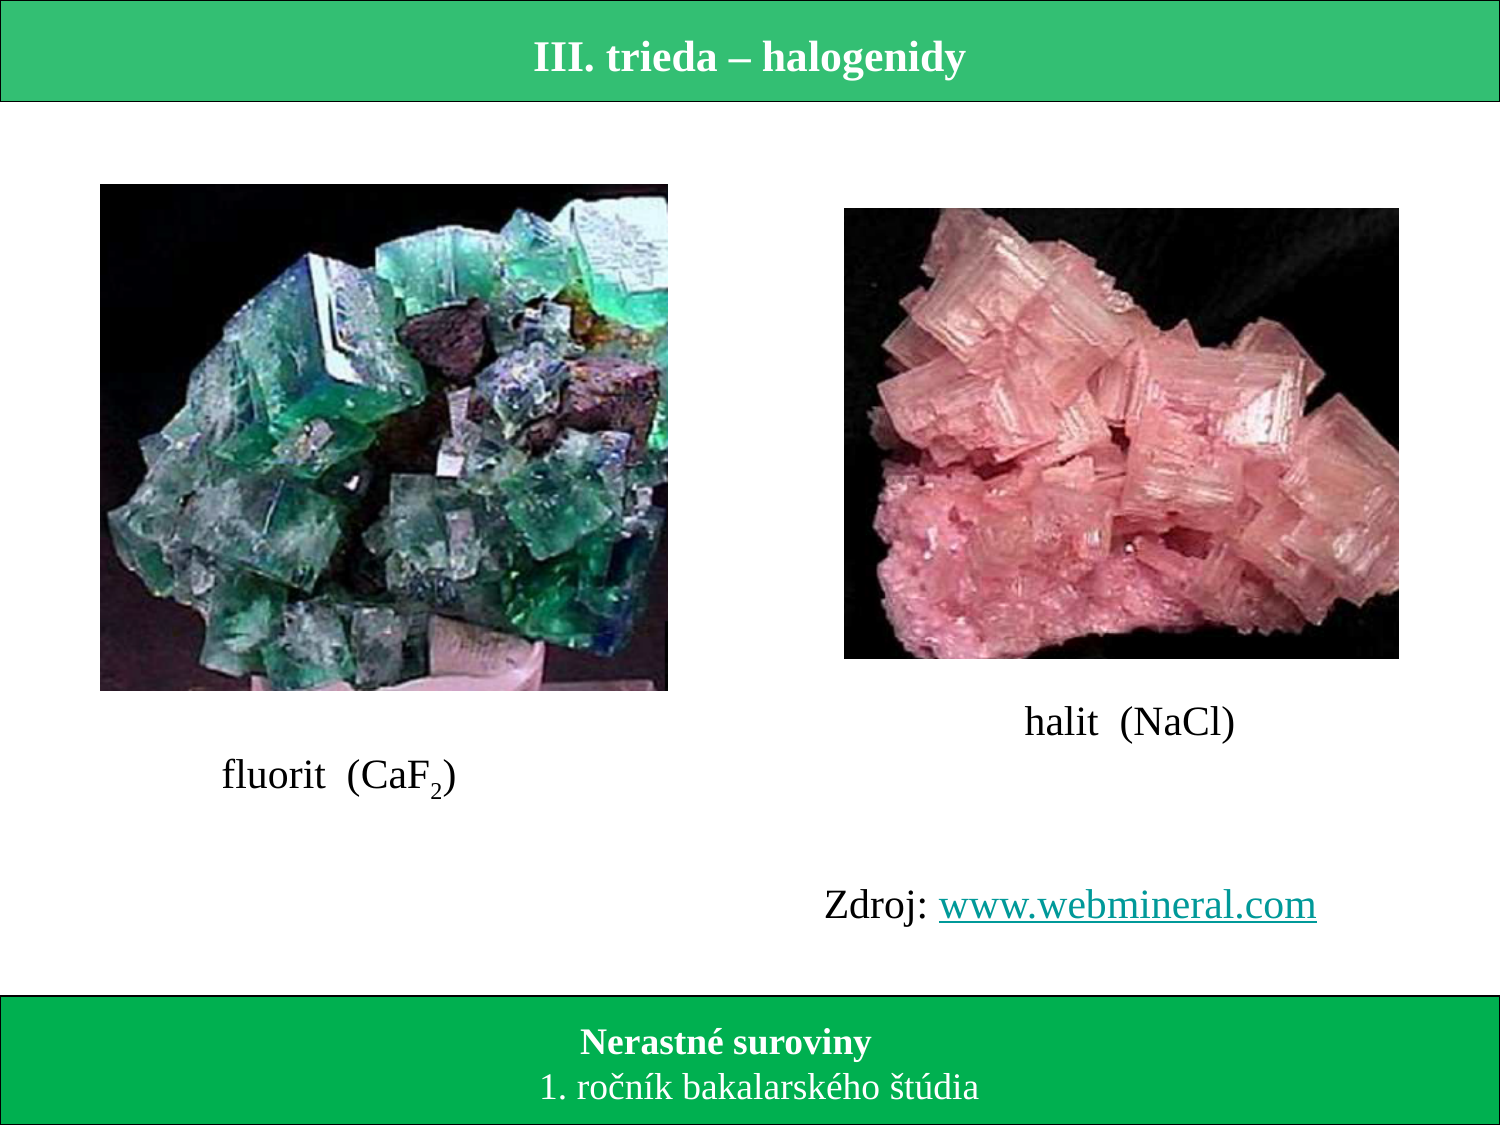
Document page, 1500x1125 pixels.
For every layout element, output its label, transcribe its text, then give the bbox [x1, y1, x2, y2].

text_box fluorit (CaF2) [206, 739, 609, 812]
text_box Nerastné suroviny 1. ročník bakalarského štúdia [0, 996, 1500, 1125]
text_box halit (NaCl) [1009, 685, 1365, 751]
text_box III. trieda – halogenidy [0, 0, 1500, 102]
text_box Zdroj: www.webmineral.com [809, 869, 1424, 935]
picture [100, 184, 668, 691]
picture [844, 207, 1399, 659]
